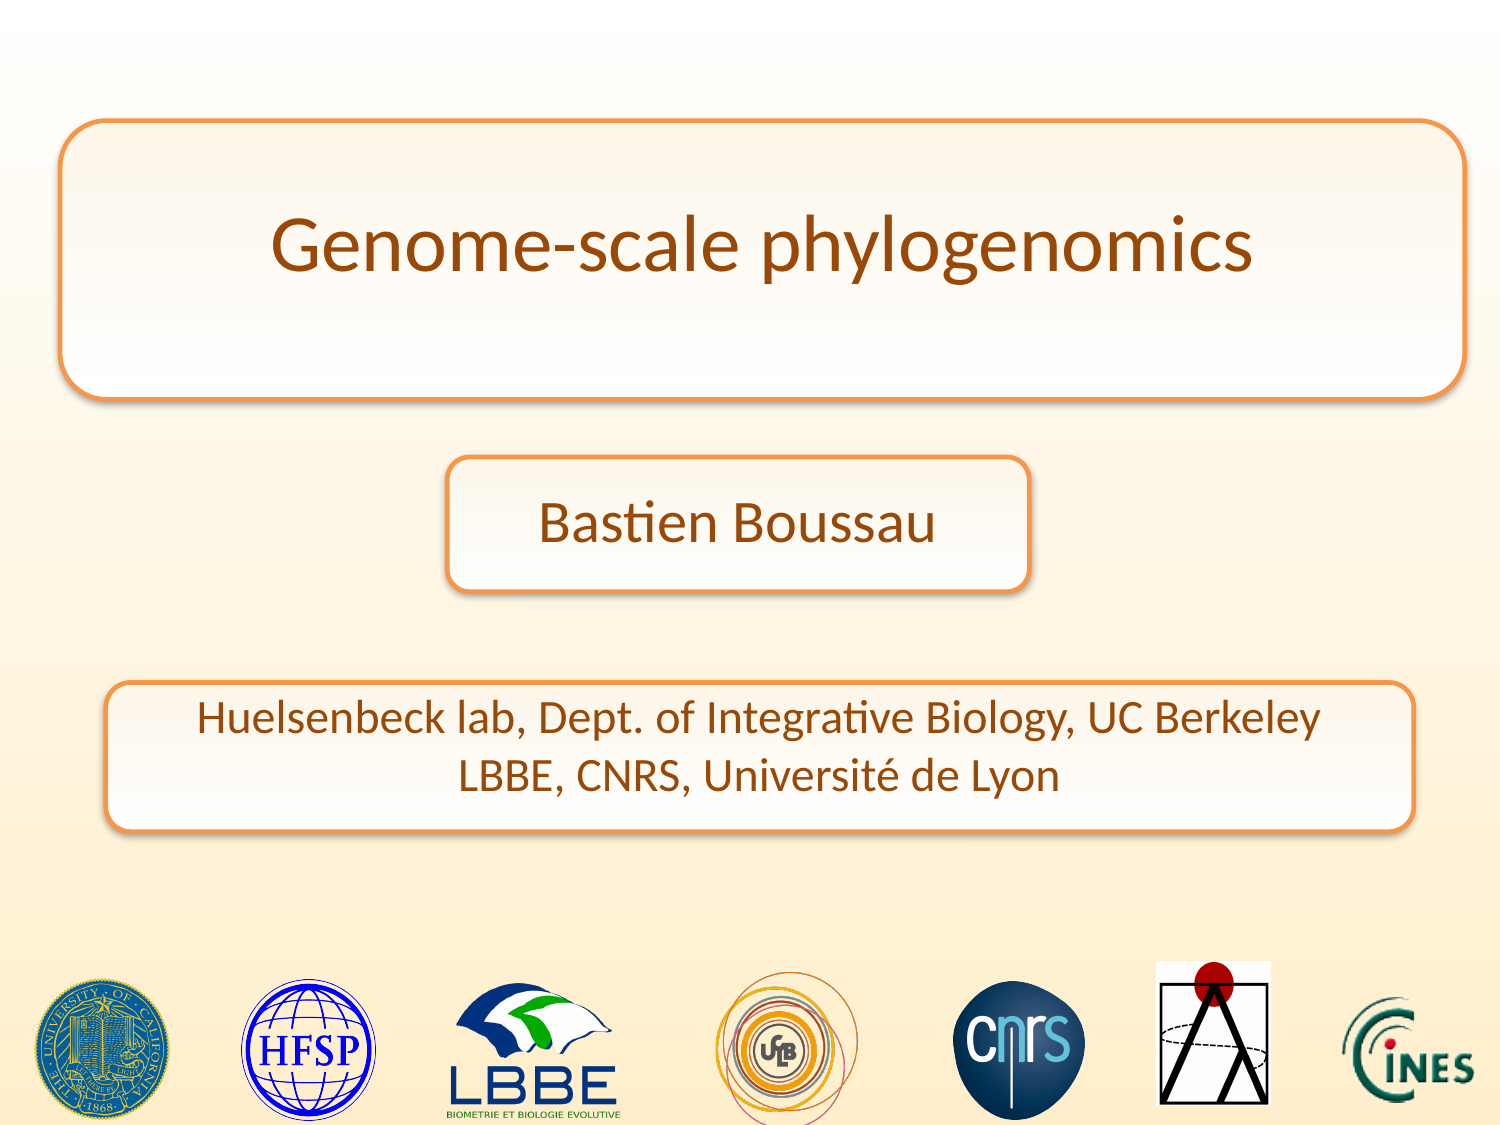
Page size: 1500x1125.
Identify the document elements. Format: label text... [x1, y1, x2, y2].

subtitle Bastien Boussau [447, 475, 1030, 665]
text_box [34, 950, 1476, 1125]
text_box [105, 702, 1415, 833]
text_box Huelsenbeck lab, Dept. of Integrative Biology, UC Berkeley LBBE, CNRS, Université de Lyon [105, 679, 1414, 808]
title Genome-scale phylogenomics [60, 120, 1465, 455]
text_box [446, 456, 1030, 574]
